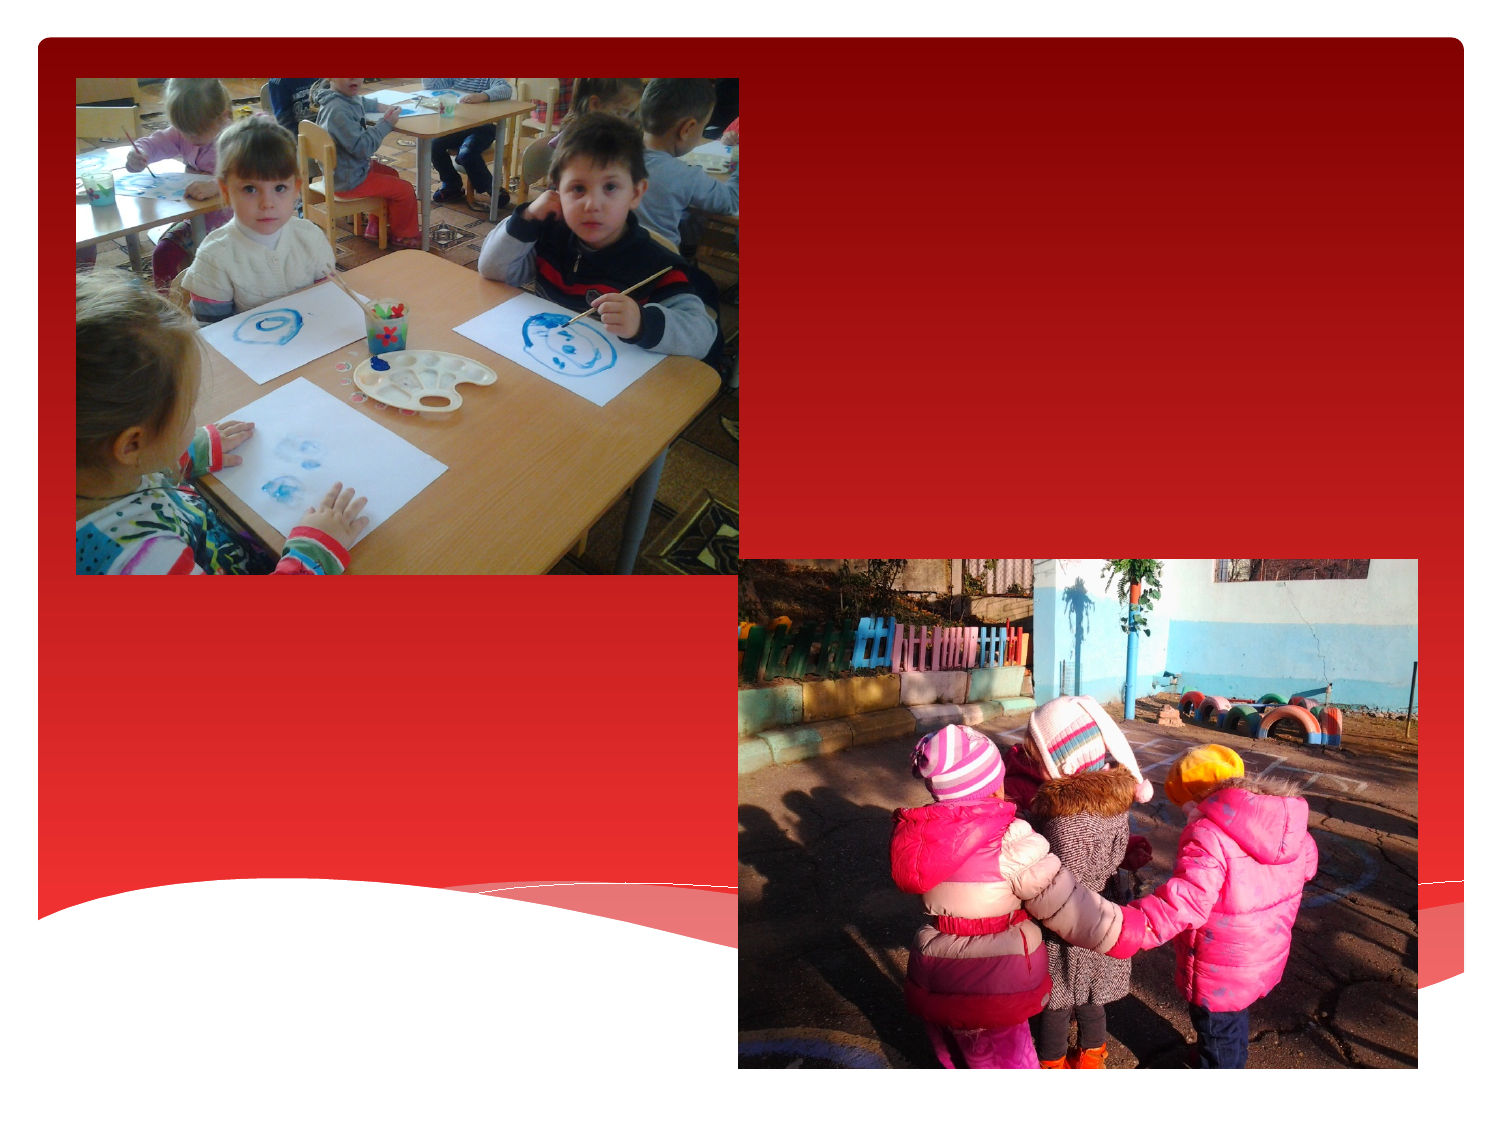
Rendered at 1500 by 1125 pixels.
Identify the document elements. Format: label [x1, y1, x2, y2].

picture [76, 77, 1418, 1070]
